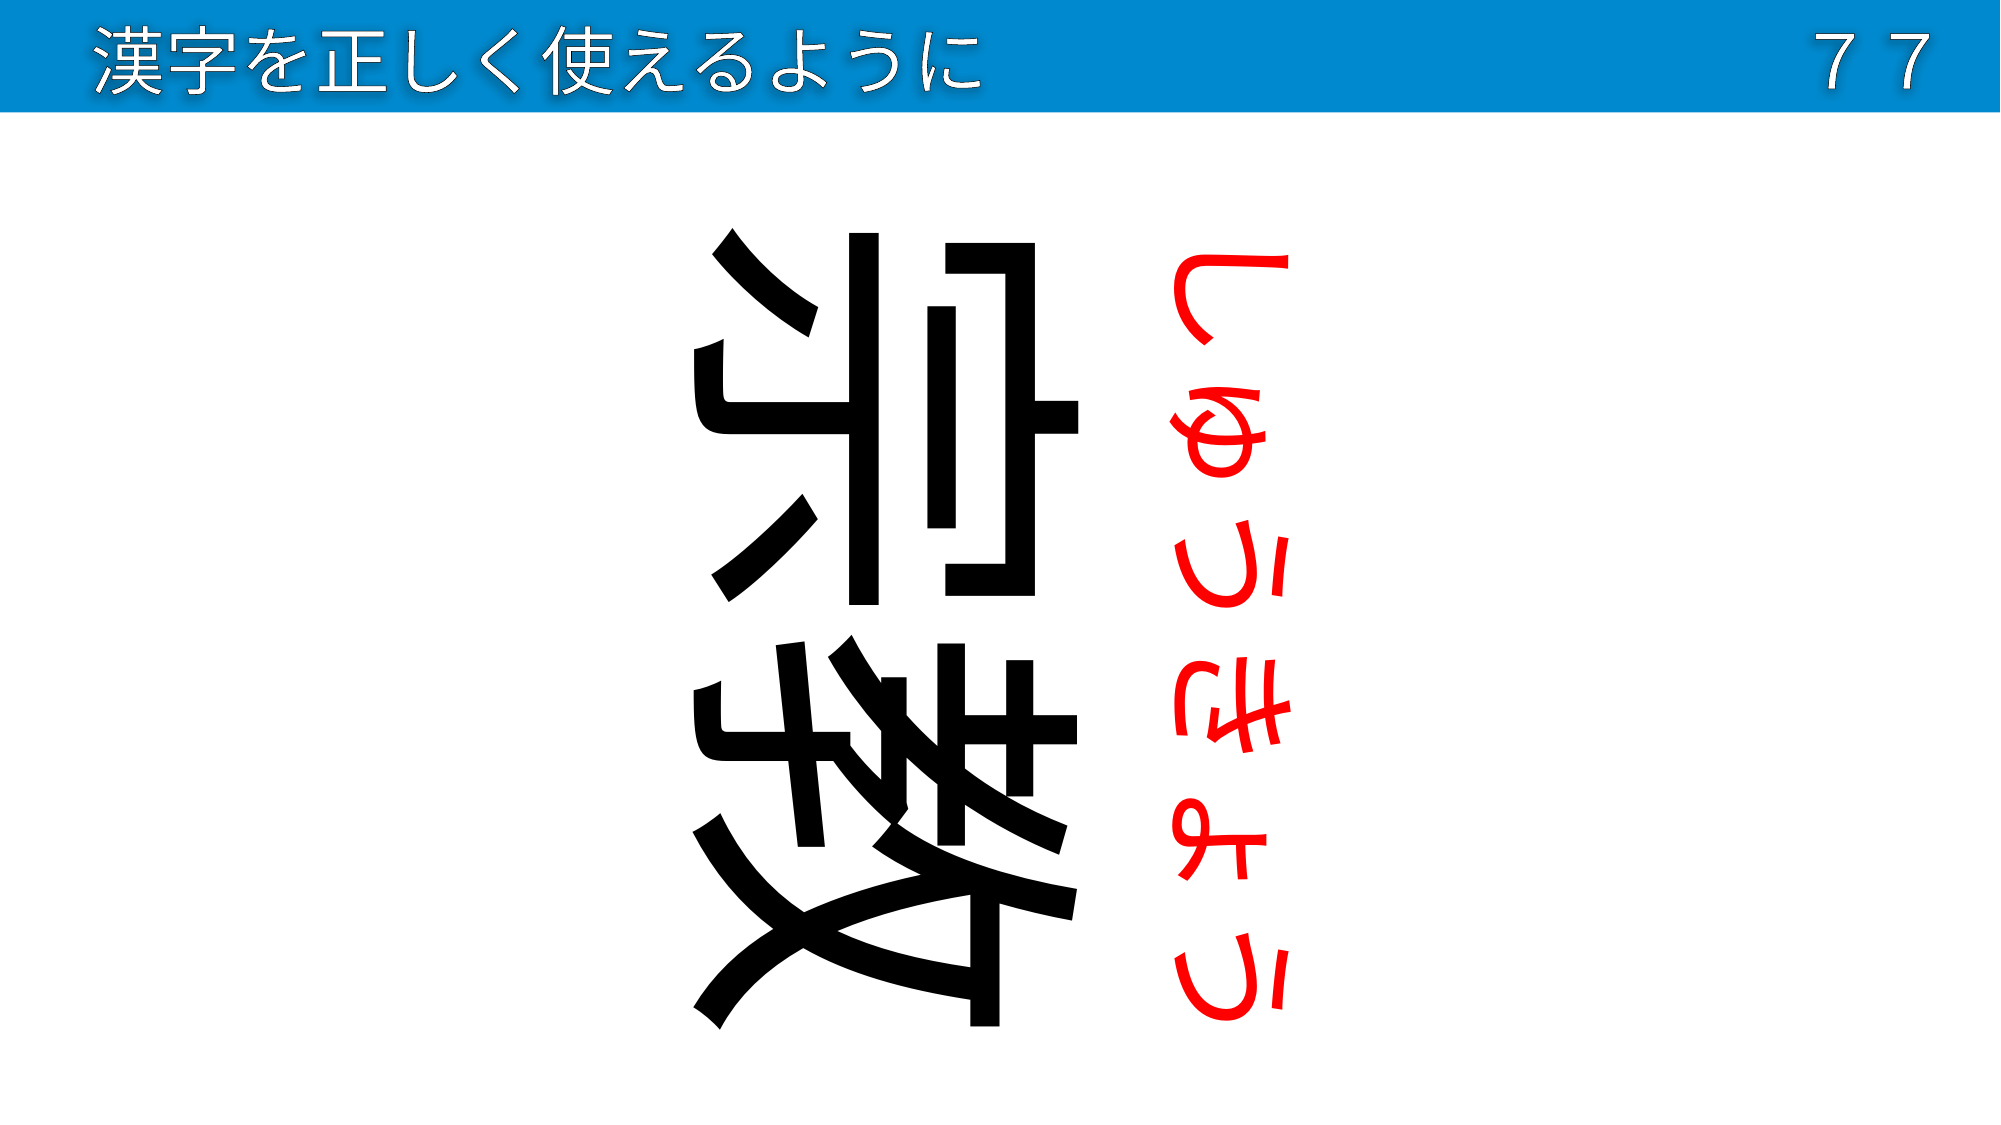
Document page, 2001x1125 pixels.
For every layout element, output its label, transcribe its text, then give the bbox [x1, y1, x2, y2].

text_box 宗教 [616, 195, 1152, 1125]
text_box [0, 0, 2000, 113]
text_box 漢字を正しく使えるように [75, 6, 1225, 112]
text_box ７７ [1782, 6, 1963, 112]
text_box しゅうきょう [1152, 208, 1327, 1057]
